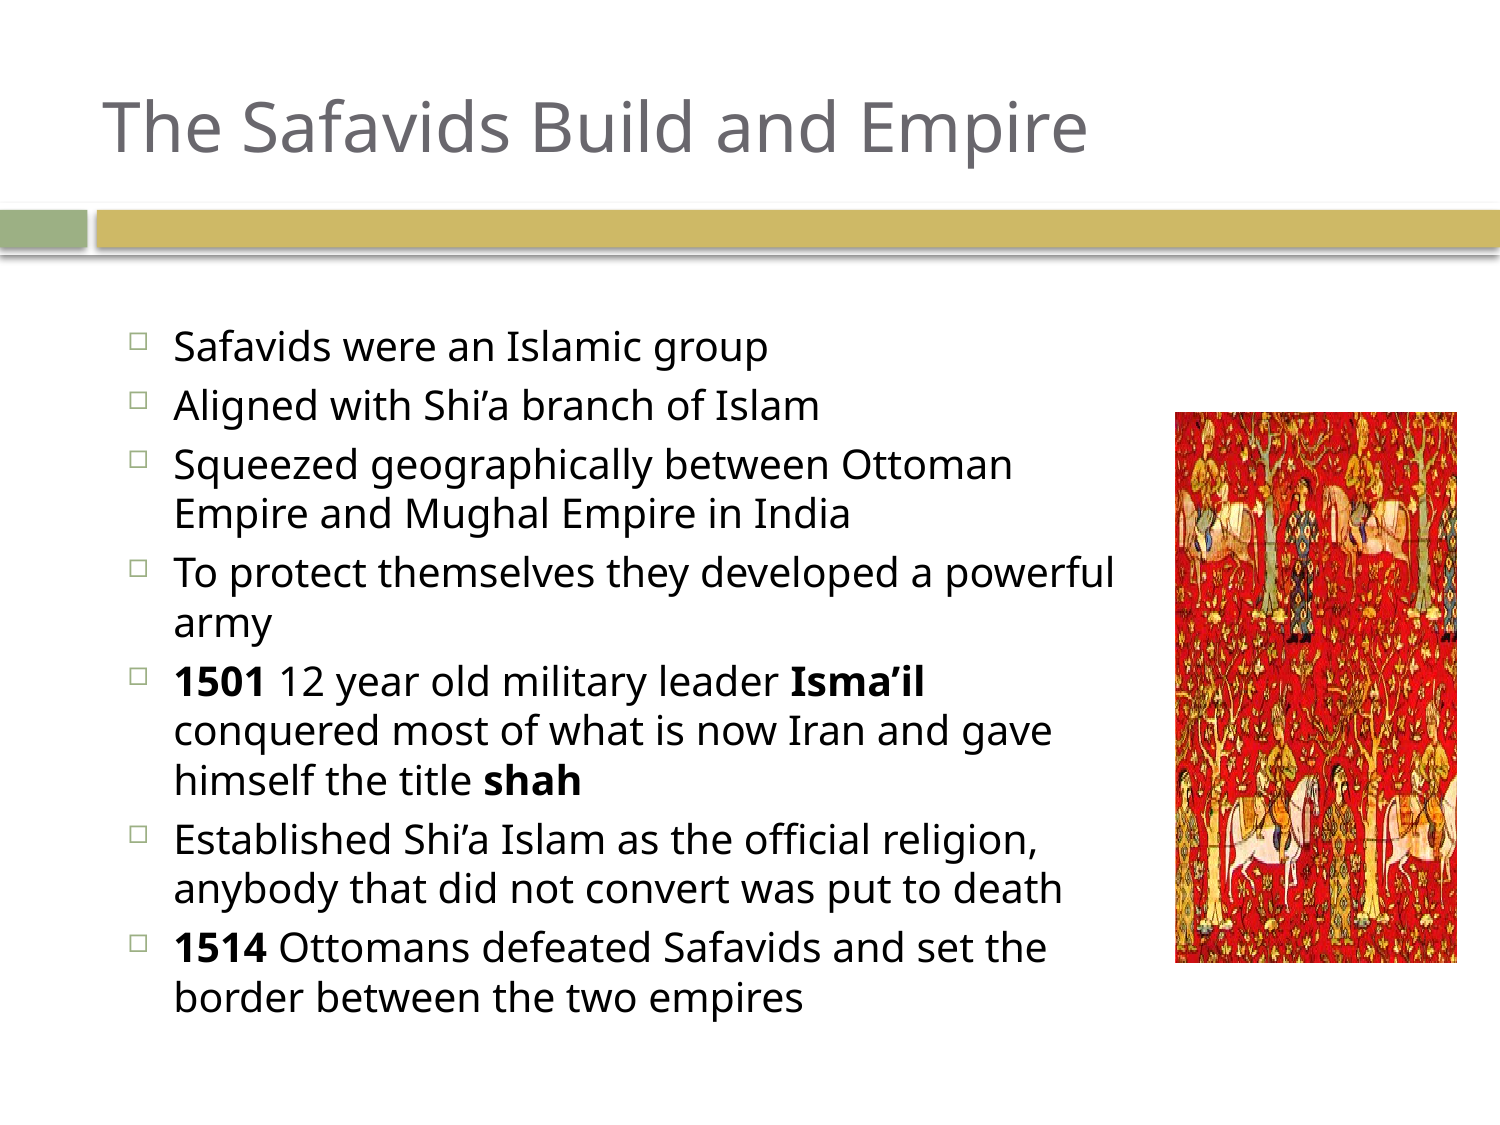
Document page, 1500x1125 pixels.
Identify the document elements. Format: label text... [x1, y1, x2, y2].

list Safavids were an Islamic group Aligned with Shi’a branch of Islam Squeezed geographically between Ottoman Empire and Mughal Empire in India To protect themselves they developed a powerful army 1501 12 year old military leader Isma’il conquered most of what is now Iran and gave himself the title shah Established Shi’a Islam as the official religion, anybody that did not convert was put to death 1514 Ottomans defeated Safavids and set the border between the two empires [112, 312, 1138, 1038]
title The Safavids Build and Empire [87, 74, 1241, 176]
picture [1174, 412, 1457, 963]
